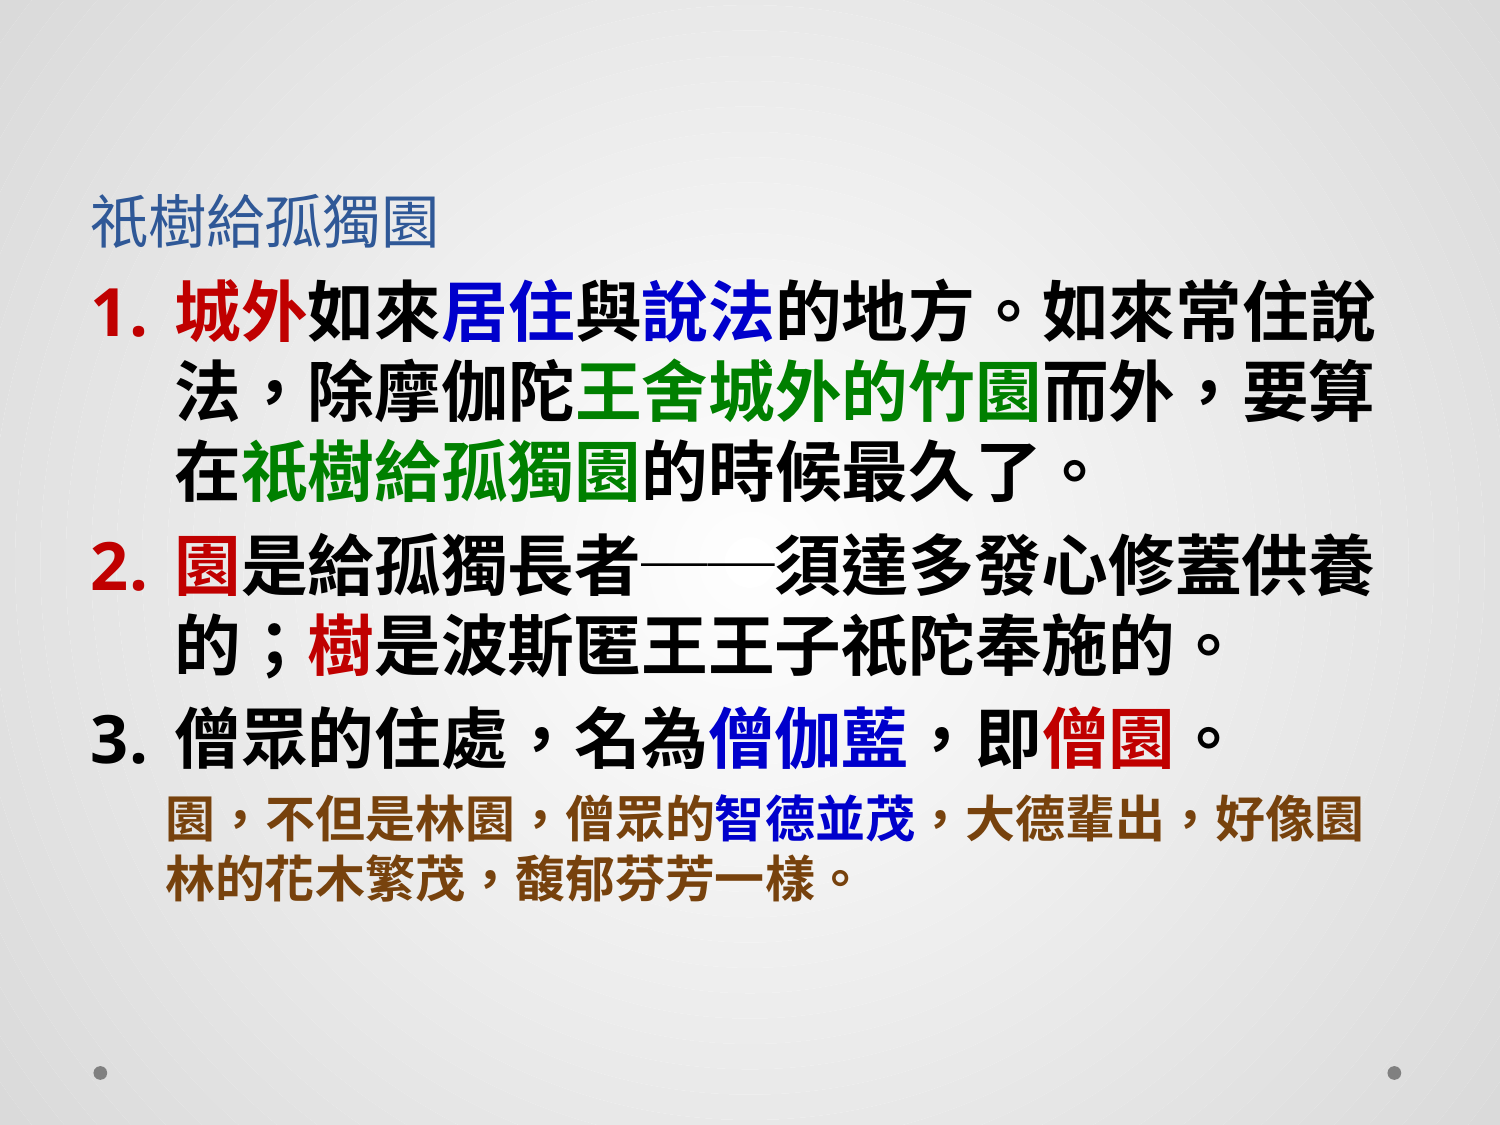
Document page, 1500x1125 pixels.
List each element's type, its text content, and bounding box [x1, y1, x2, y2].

list 城外如來居住與說法的地方。如來常住說法，除摩伽陀王舍城外的竹園而外，要算在祇樹給孤獨園的時候最久了。 園是給孤獨長者──須達多發心修蓋供養的；樹是波斯匿王王子祇陀奉施的。 僧眾的住處，名為僧伽藍，即僧園。 園，不但是林園，僧眾的智德並茂，大德輩出，好像園林的花木繁茂，馥郁芬芳一樣。 [74, 262, 1426, 1059]
title 祇樹給孤獨園 [75, 0, 1425, 262]
